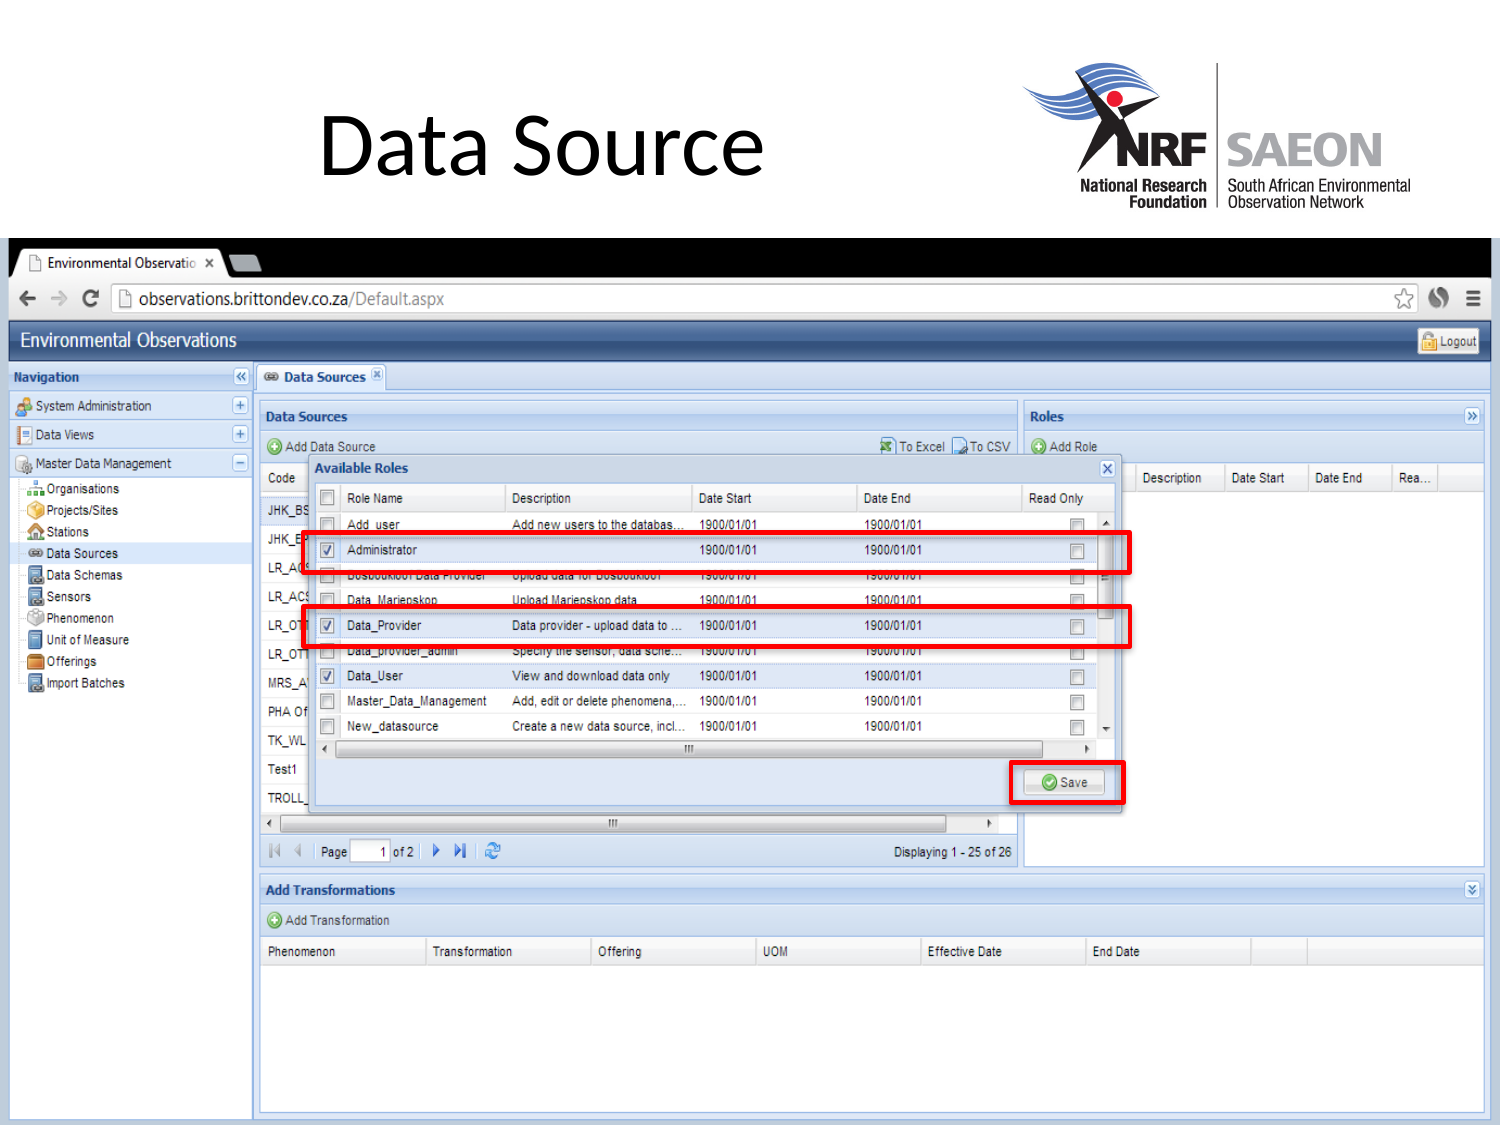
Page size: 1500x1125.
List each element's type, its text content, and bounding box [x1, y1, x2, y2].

picture [0, 3, 1500, 1125]
title Data Source [0, 44, 1091, 233]
